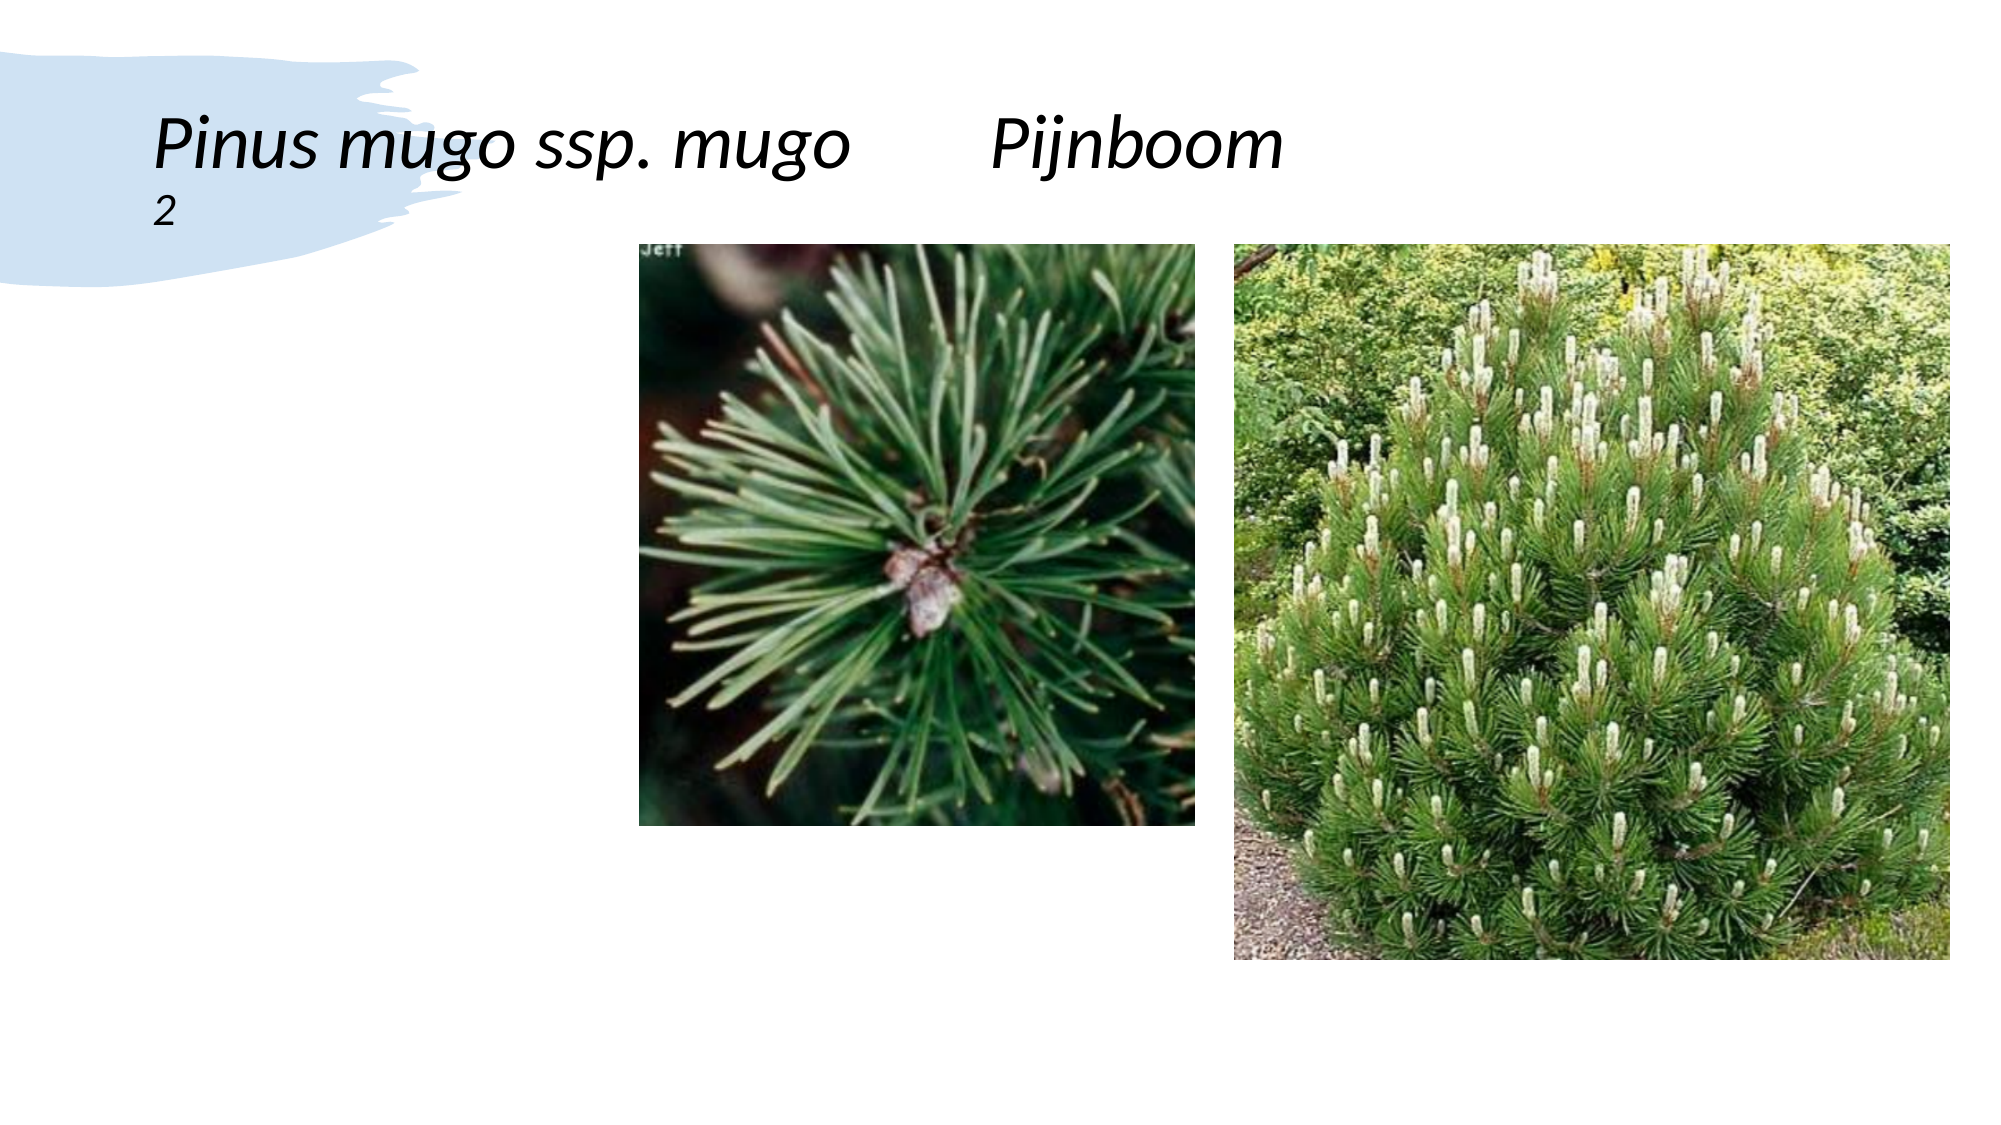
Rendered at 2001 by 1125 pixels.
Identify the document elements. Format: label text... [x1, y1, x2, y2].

title Pinus mugo ssp. mugo Pijnboom 2 [137, 59, 1863, 278]
picture [639, 244, 1195, 826]
picture [1234, 244, 1950, 960]
